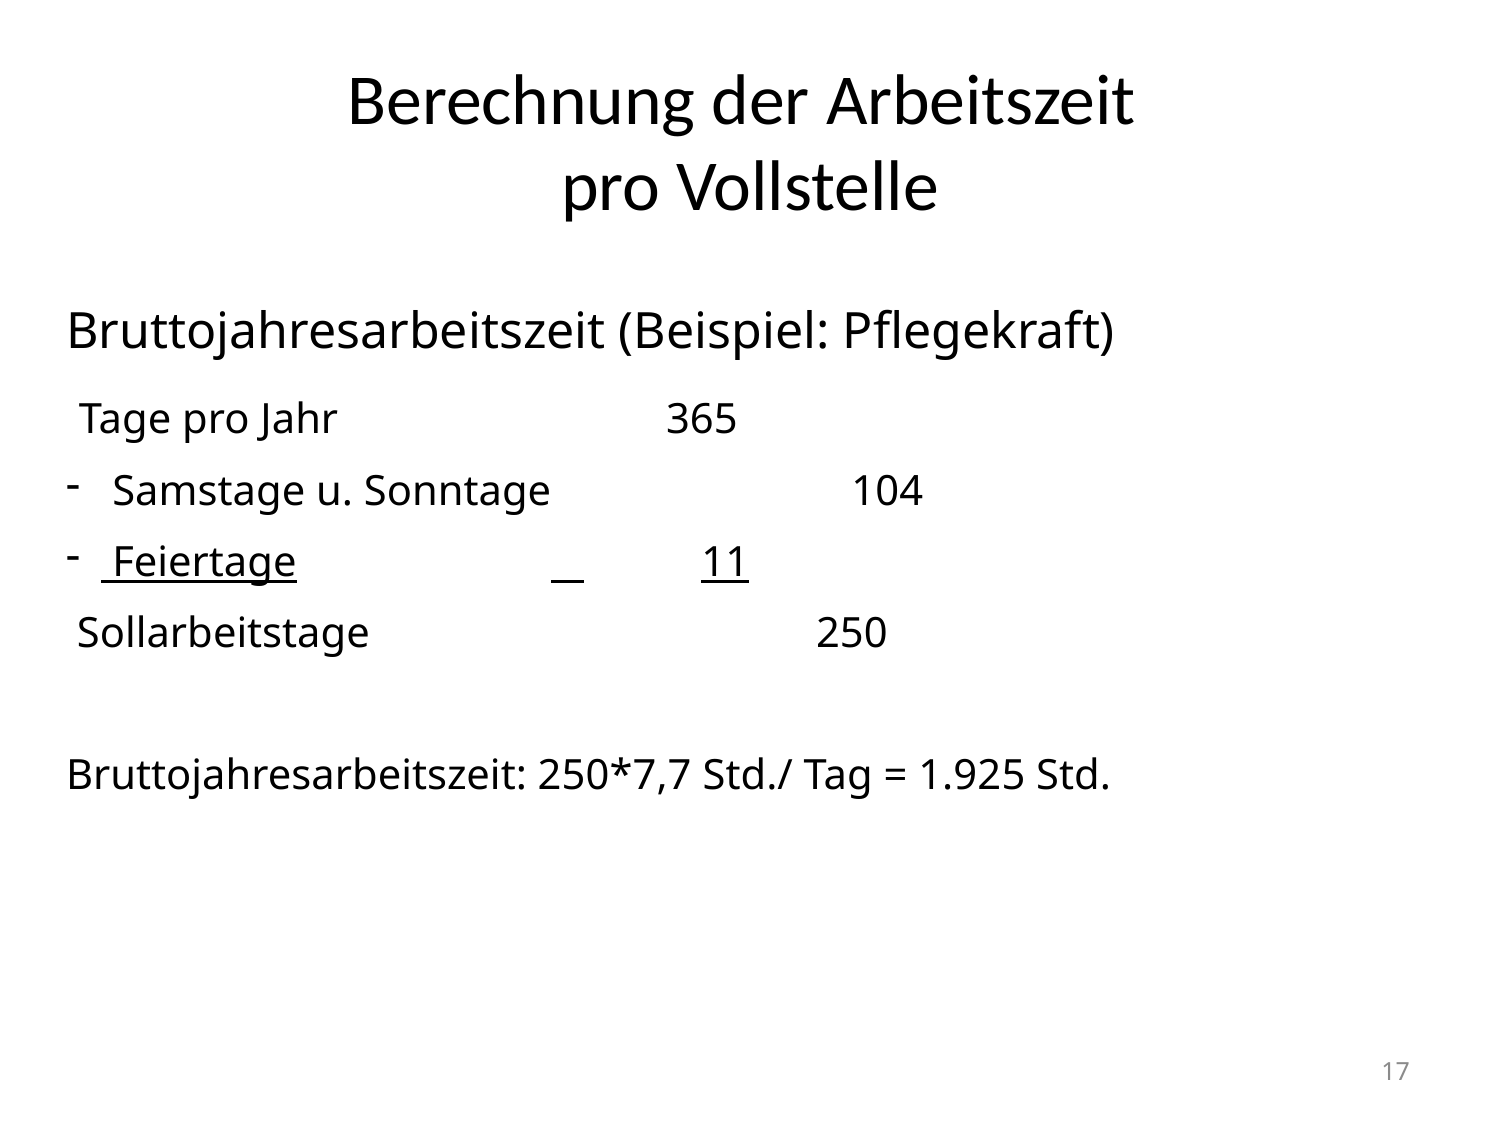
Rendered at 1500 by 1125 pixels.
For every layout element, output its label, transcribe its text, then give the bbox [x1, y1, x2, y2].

slide_number 17 [1074, 1042, 1425, 1103]
text_box Bruttojahresarbeitszeit (Beispiel: Pflegekraft) Tage pro Jahr 365 Samstage u. Sonntage 104 Feiertage 11 Sollarbeitstage 250 Bruttojahresarbeitszeit: 250*7,7 Std./ Tag = 1.925 Std. [51, 290, 1487, 805]
title Berechnung der Arbeitszeit pro Vollstelle [75, 45, 1425, 233]
